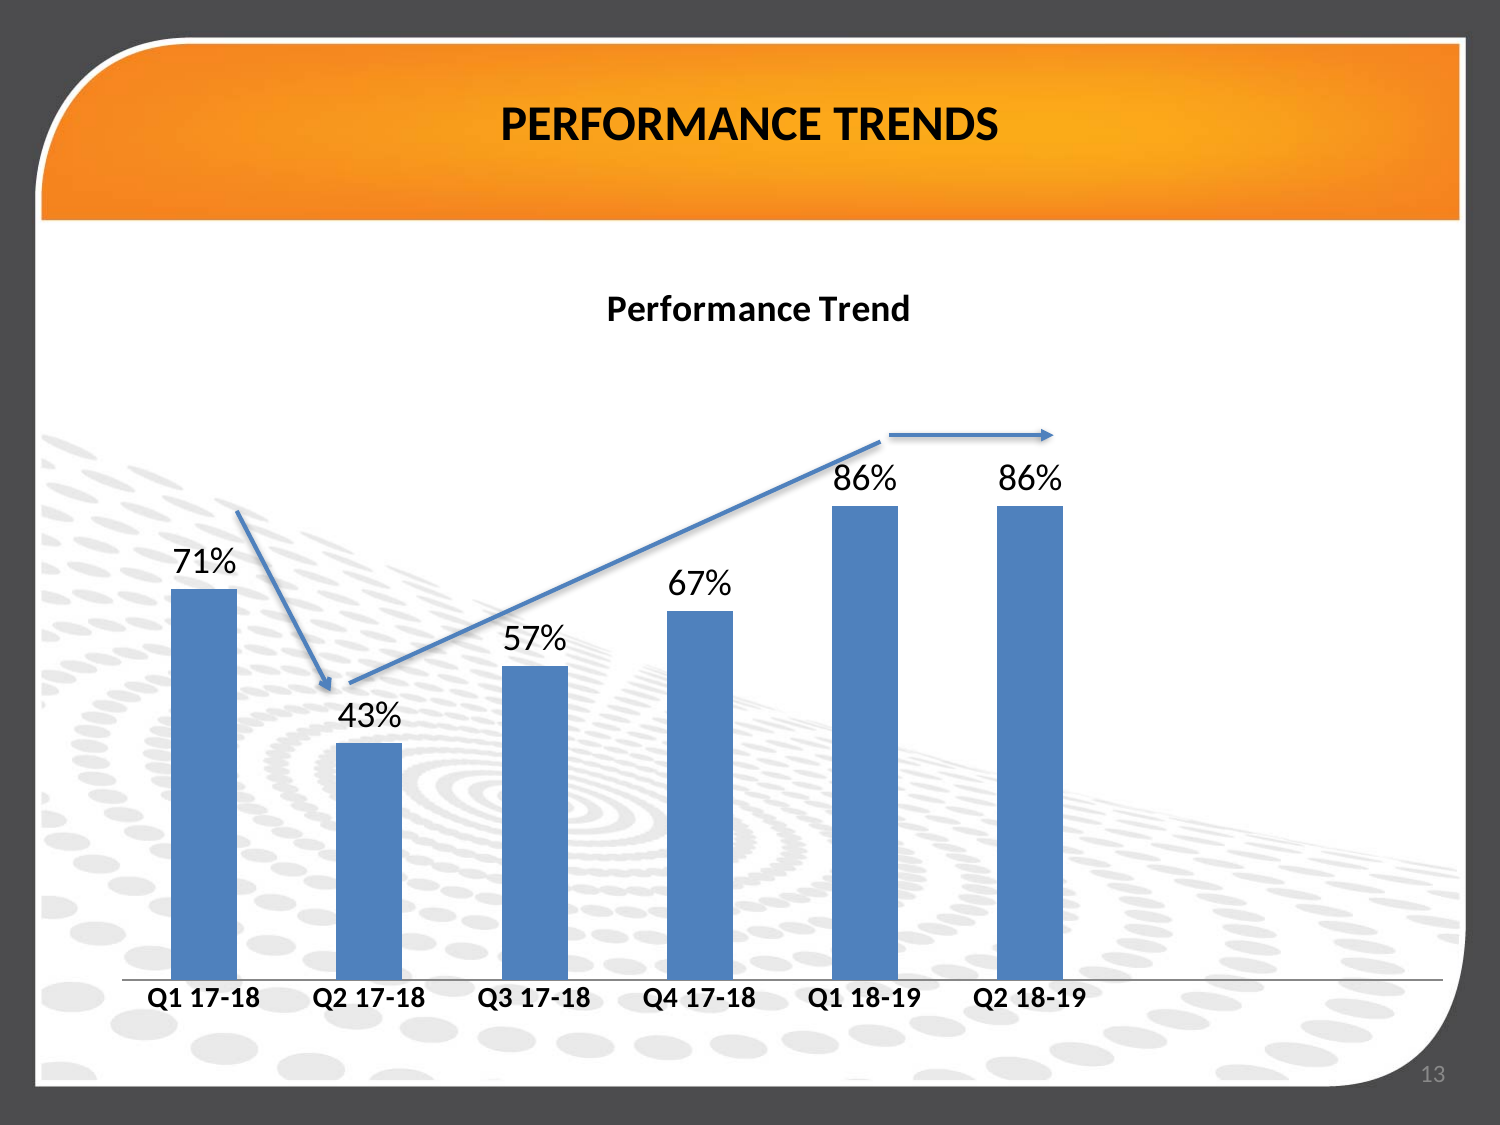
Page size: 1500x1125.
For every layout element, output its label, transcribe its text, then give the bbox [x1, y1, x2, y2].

slide_number 13 [1110, 1042, 1461, 1103]
picture [0, 0, 1500, 1125]
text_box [236, 510, 331, 692]
title PERFORMANCE TRENDS [75, 27, 1425, 215]
chart [74, 258, 1444, 1062]
